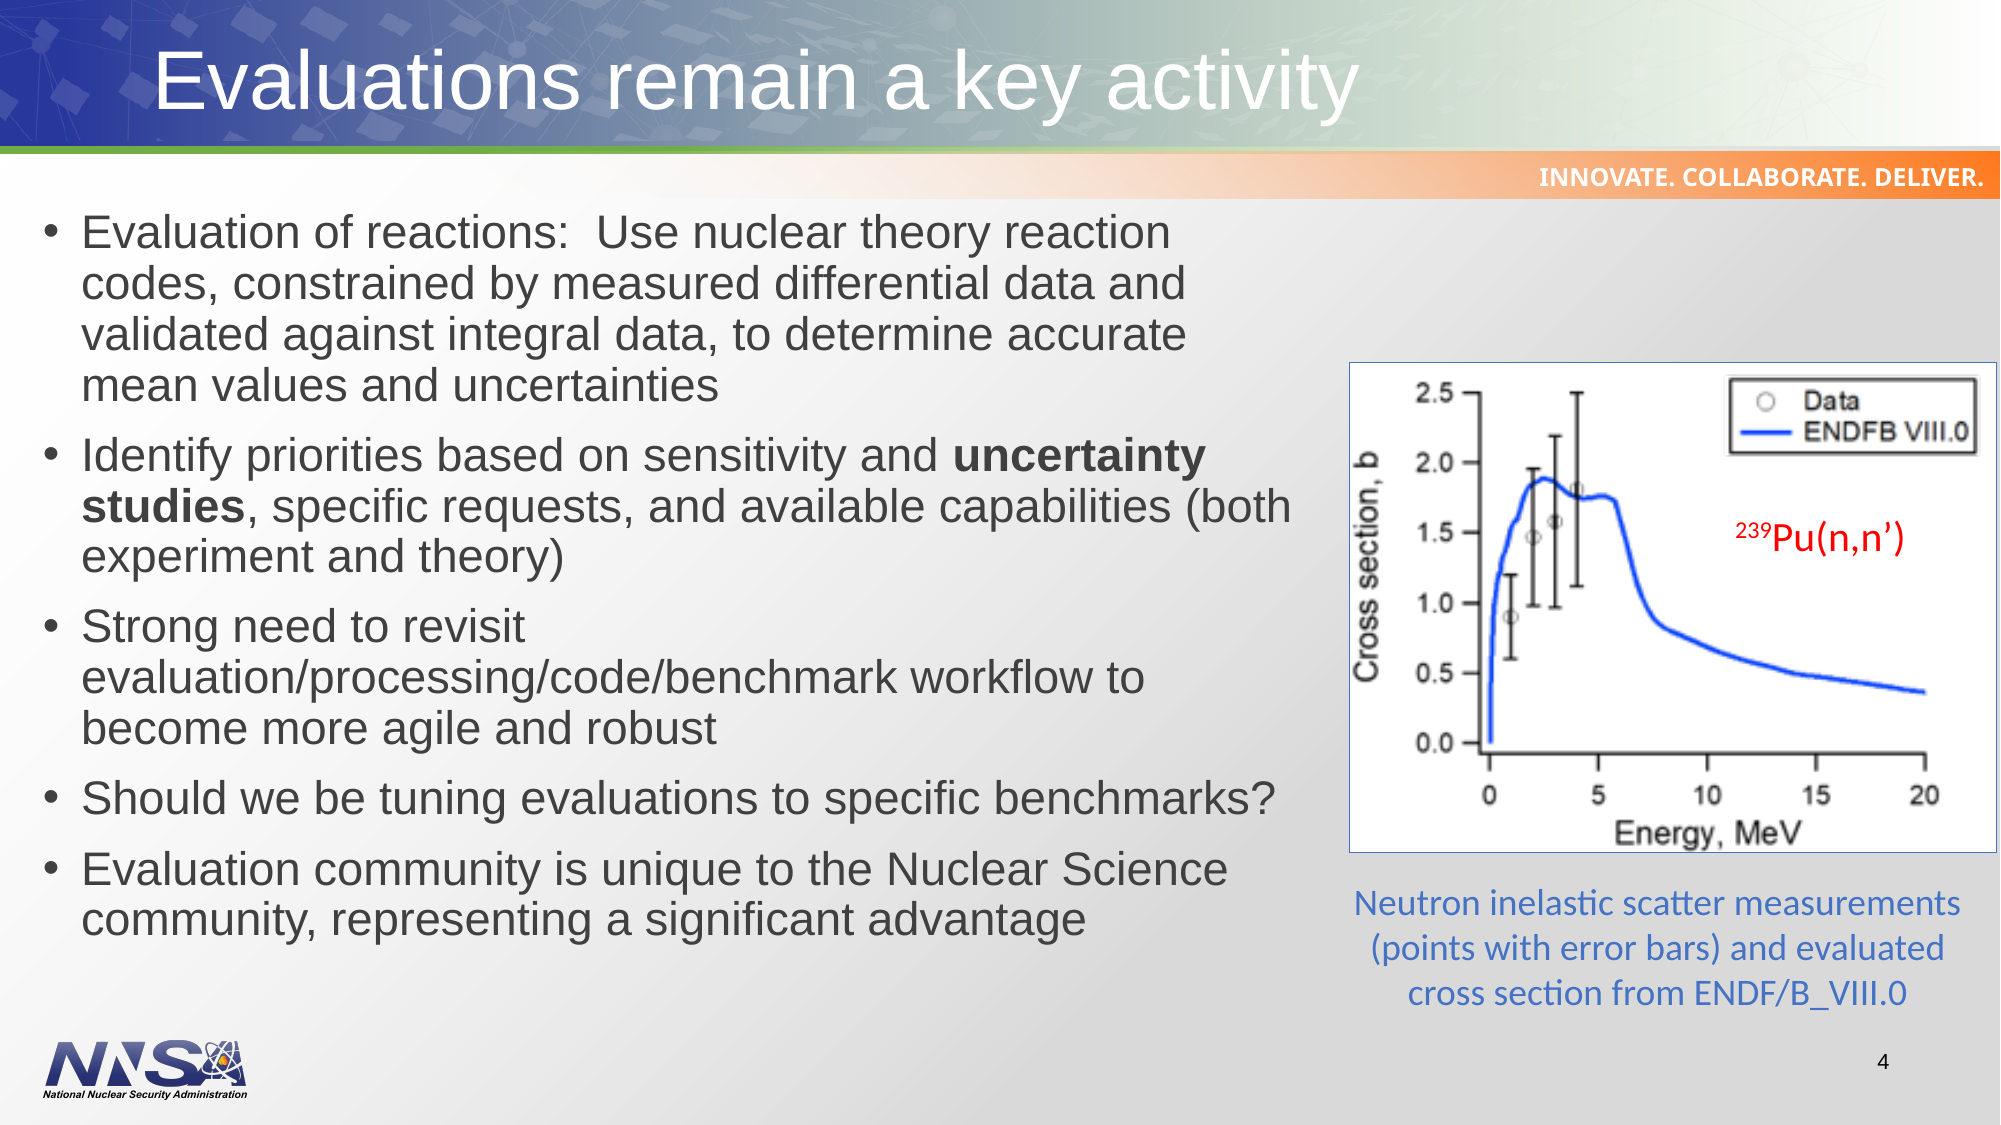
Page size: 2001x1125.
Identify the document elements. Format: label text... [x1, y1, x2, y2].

slide_number 4 [1862, 1039, 1952, 1100]
list Evaluation of reactions: Use nuclear theory reaction codes, constrained by measured differential data and validated against integral data, to determine accurate mean values and uncertainties Identify priorities based on sensitivity and uncertainty studies, specific requests, and available capabilities (both experiment and theory) Strong need to revisit evaluation/processing/code/benchmark workflow to become more agile and robust Should we be tuning evaluations to specific benchmarks? Evaluation community is unique to the Nuclear Science community, representing a significant advantage [27, 200, 1313, 962]
title Evaluations remain a key activity [137, 25, 1863, 139]
picture [43, 1040, 247, 1100]
picture [1349, 362, 1997, 853]
text_box Neutron inelastic scatter measurements (points with error bars) and evaluated cross section from ENDF/B_VIII.0 [1315, 870, 2000, 1021]
